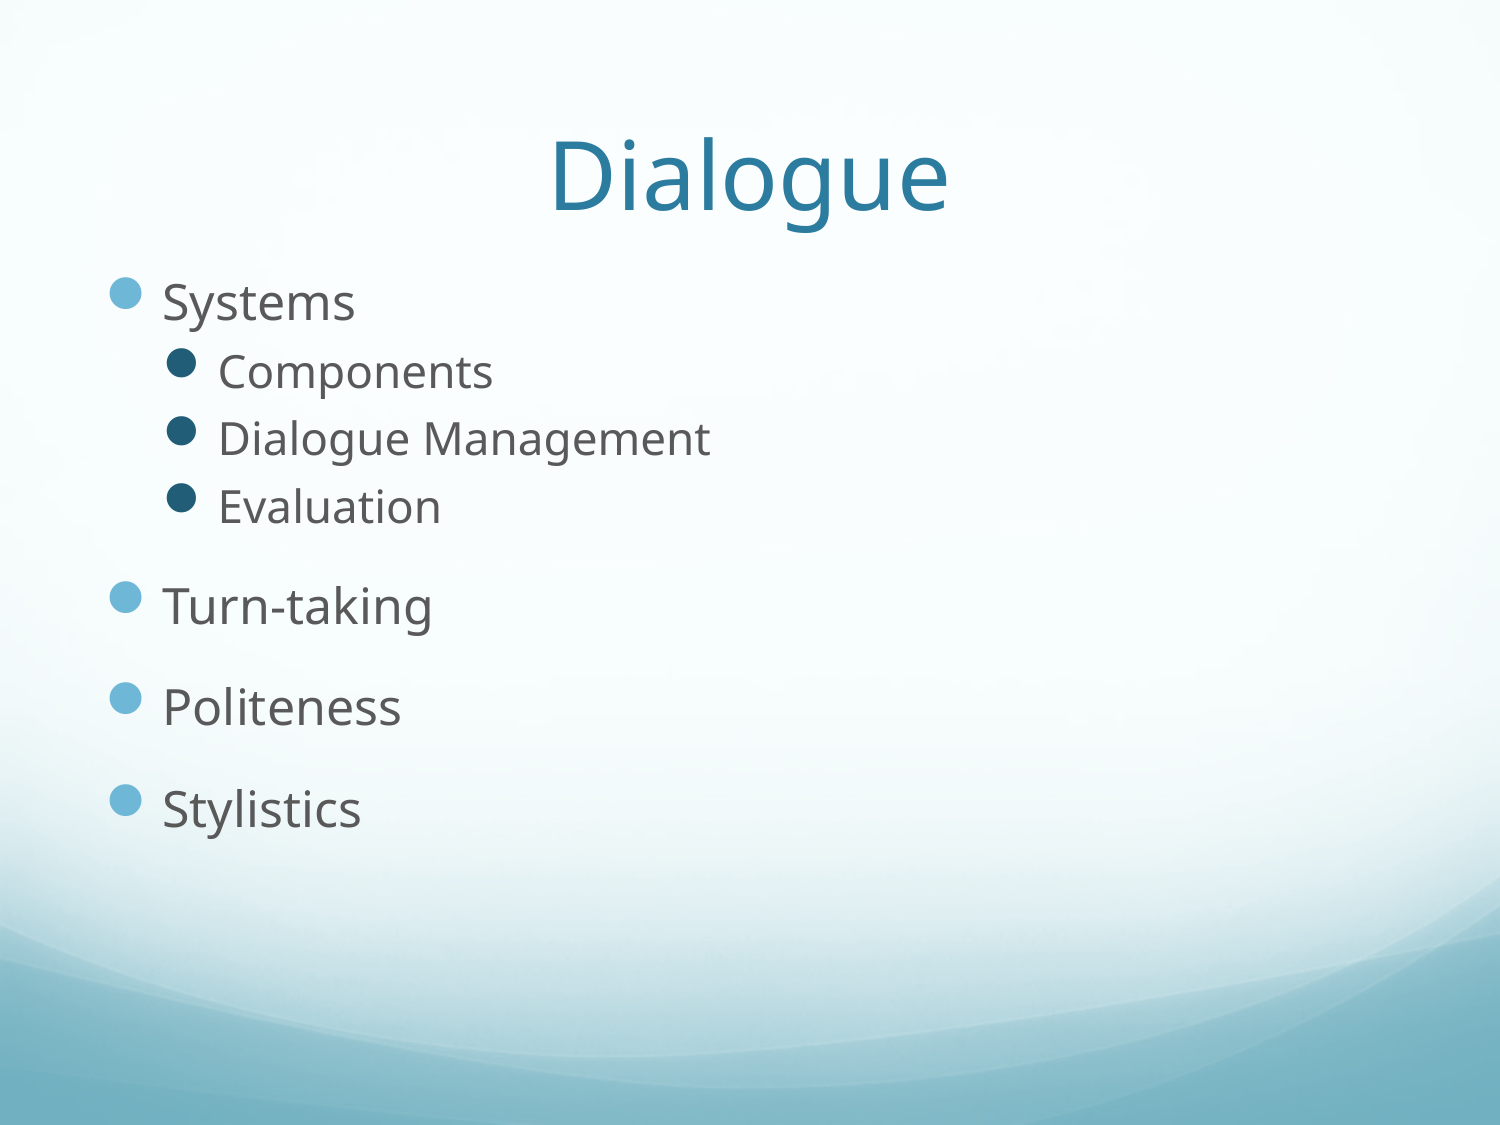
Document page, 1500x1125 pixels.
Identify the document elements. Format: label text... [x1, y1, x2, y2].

list Systems Components Dialogue Management Evaluation Turn-taking Politeness Stylistics [90, 262, 1410, 975]
title Dialogue [90, 17, 1410, 237]
